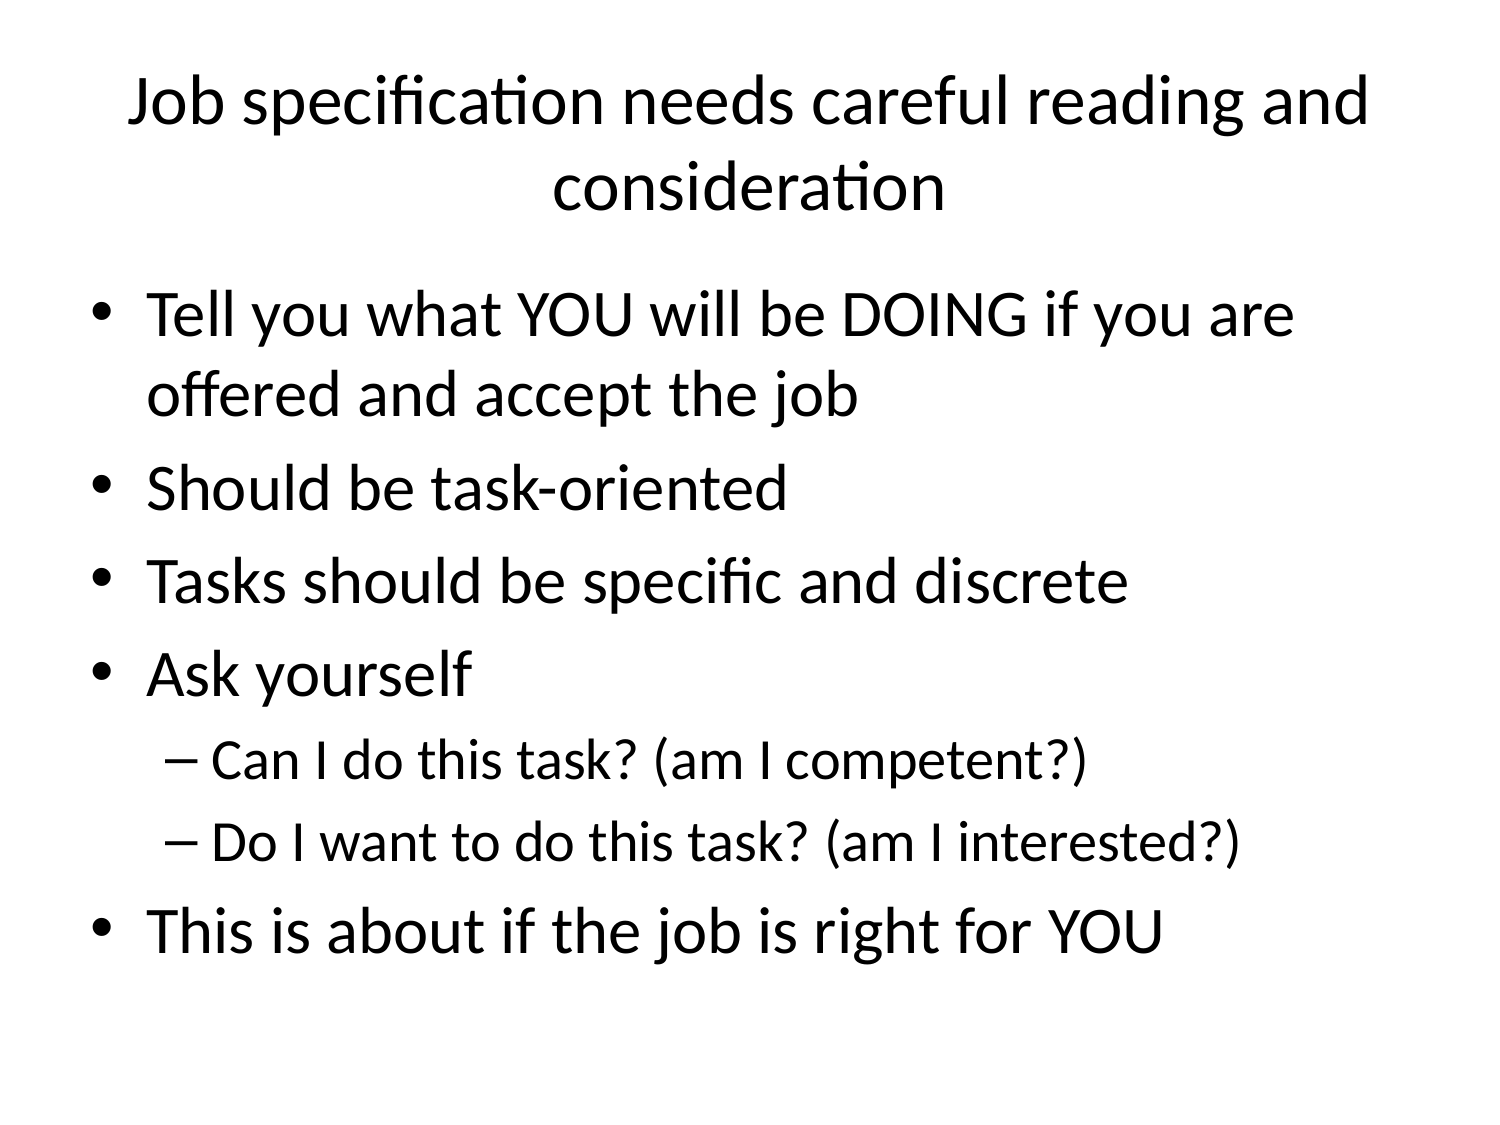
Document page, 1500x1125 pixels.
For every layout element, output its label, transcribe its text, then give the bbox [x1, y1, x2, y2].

title Job specification needs careful reading and consideration [75, 45, 1425, 233]
list Tell you what YOU will be DOING if you are offered and accept the job Should be task-oriented Tasks should be specific and discrete Ask yourself Can I do this task? (am I competent?) Do I want to do this task? (am I interested?) This is about if the job is right for YOU [75, 262, 1425, 1005]
